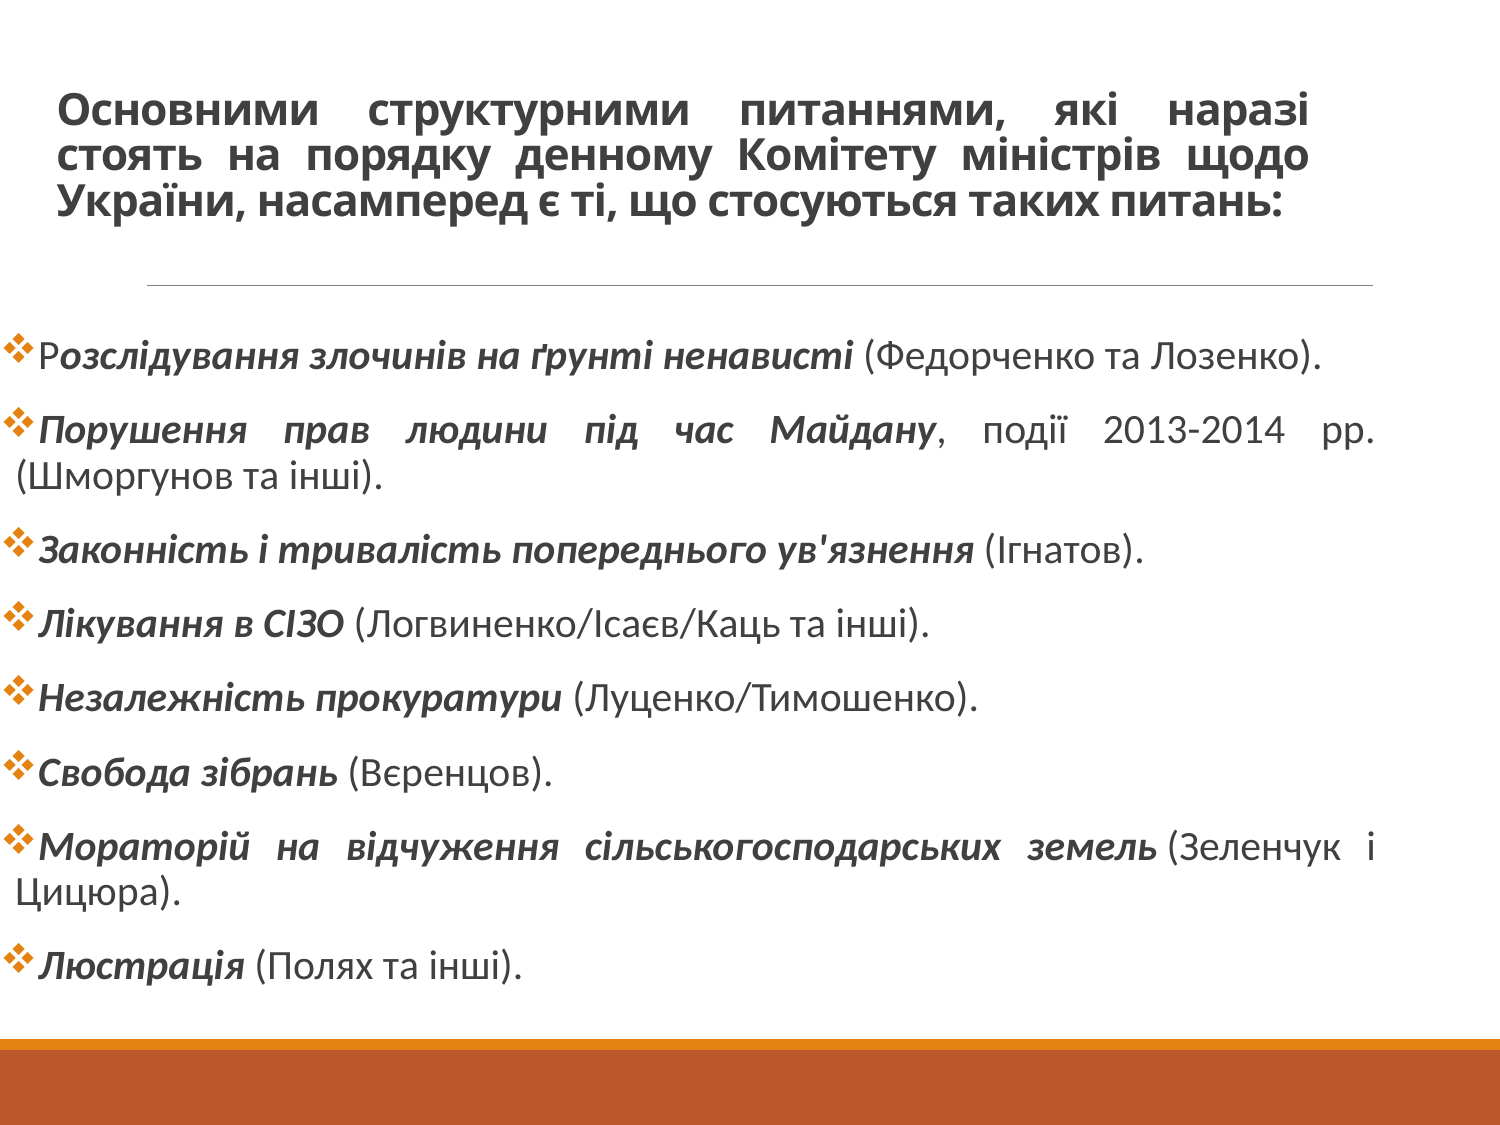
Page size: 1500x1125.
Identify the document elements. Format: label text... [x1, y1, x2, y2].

list Розслідування злочинів на ґрунті ненависті (Федорченко та Лозенко). Порушення прав людини під час Майдану, події 2013-2014 рр. (Шморгунов та інші). Законність і тривалість попереднього ув'язнення (Ігнатов). Лікування в СІЗО (Логвиненко/Ісаєв/Каць та інші). Незалежність прокуратури (Луценко/Тимошенко). Свобода зібрань (Вєренцов). Мораторій на відчуження сільськогосподарських земель (Зеленчук і Цицюра). Люстрація (Полях та інші). [0, 326, 1376, 1125]
title Основними структурними питаннями, які наразі стоять на порядку денному Комітету міністрів щодо України, насамперед є ті, що стосуються таких питань: [41, 45, 1325, 233]
